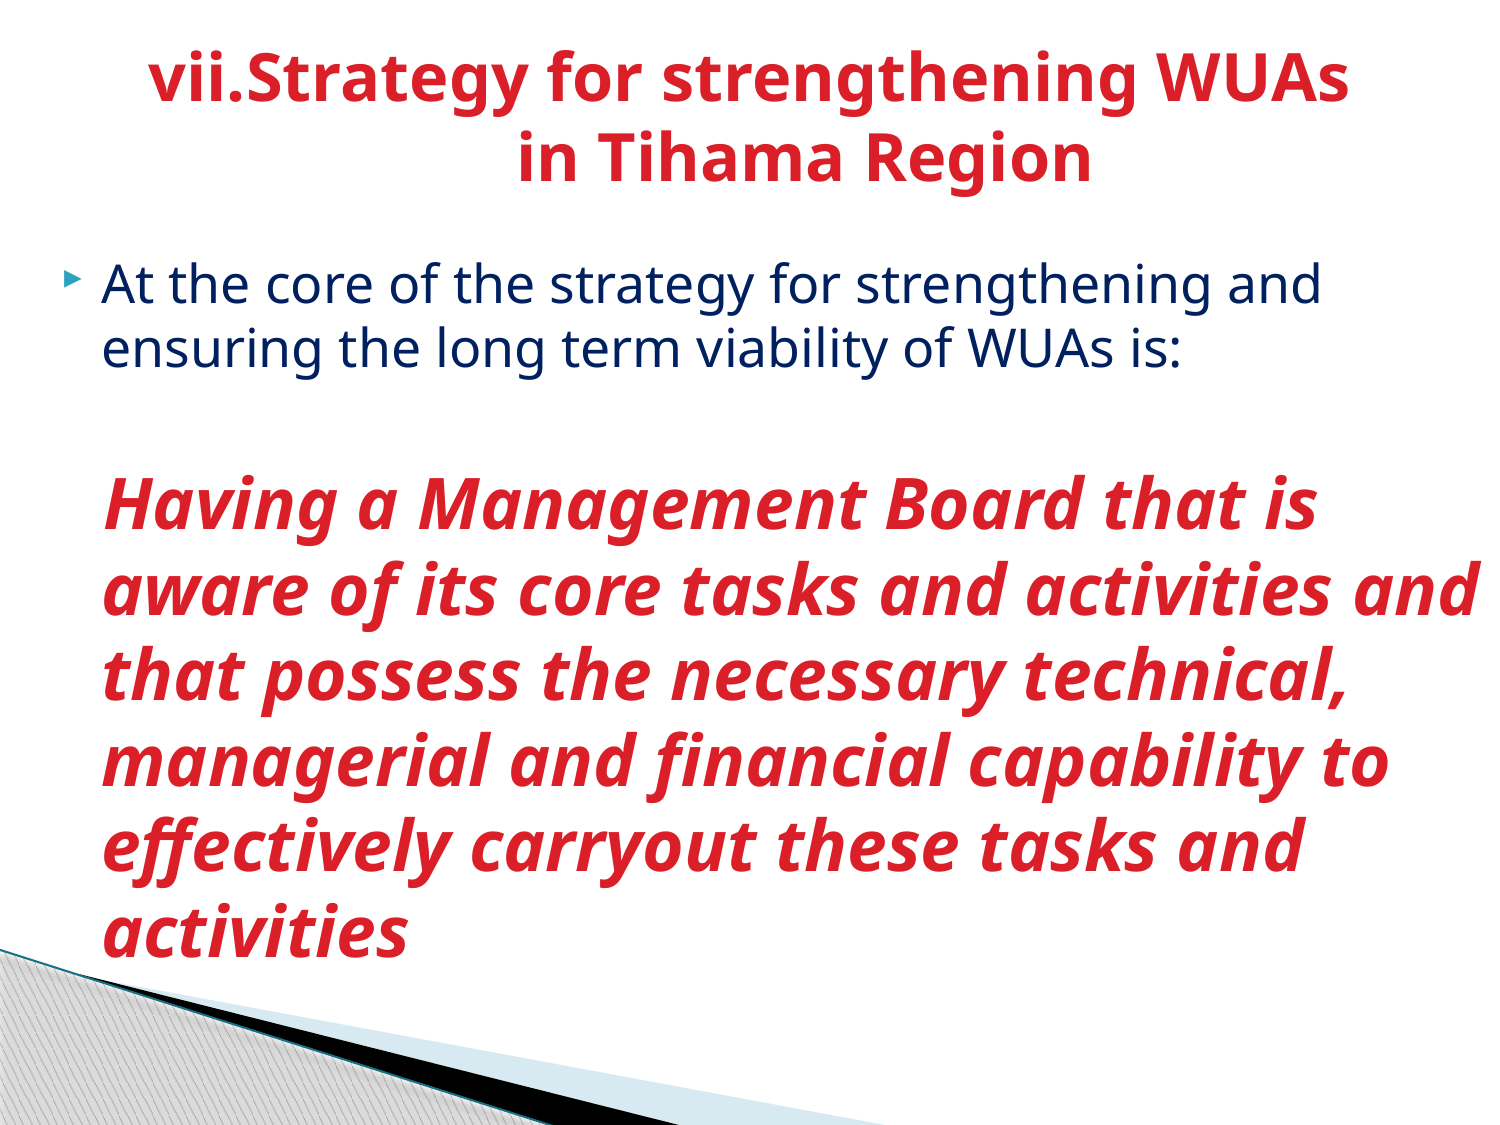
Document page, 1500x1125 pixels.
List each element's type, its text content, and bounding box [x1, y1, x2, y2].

title Strategy for strengthening WUAs in Tihama Region [41, 45, 1459, 185]
list At the core of the strategy for strengthening and ensuring the long term viability of WUAs is: Having a Management Board that is aware of its core tasks and activities and that possess the necessary technical, managerial and financial capability to effectively carryout these tasks and activities [29, 243, 1500, 986]
